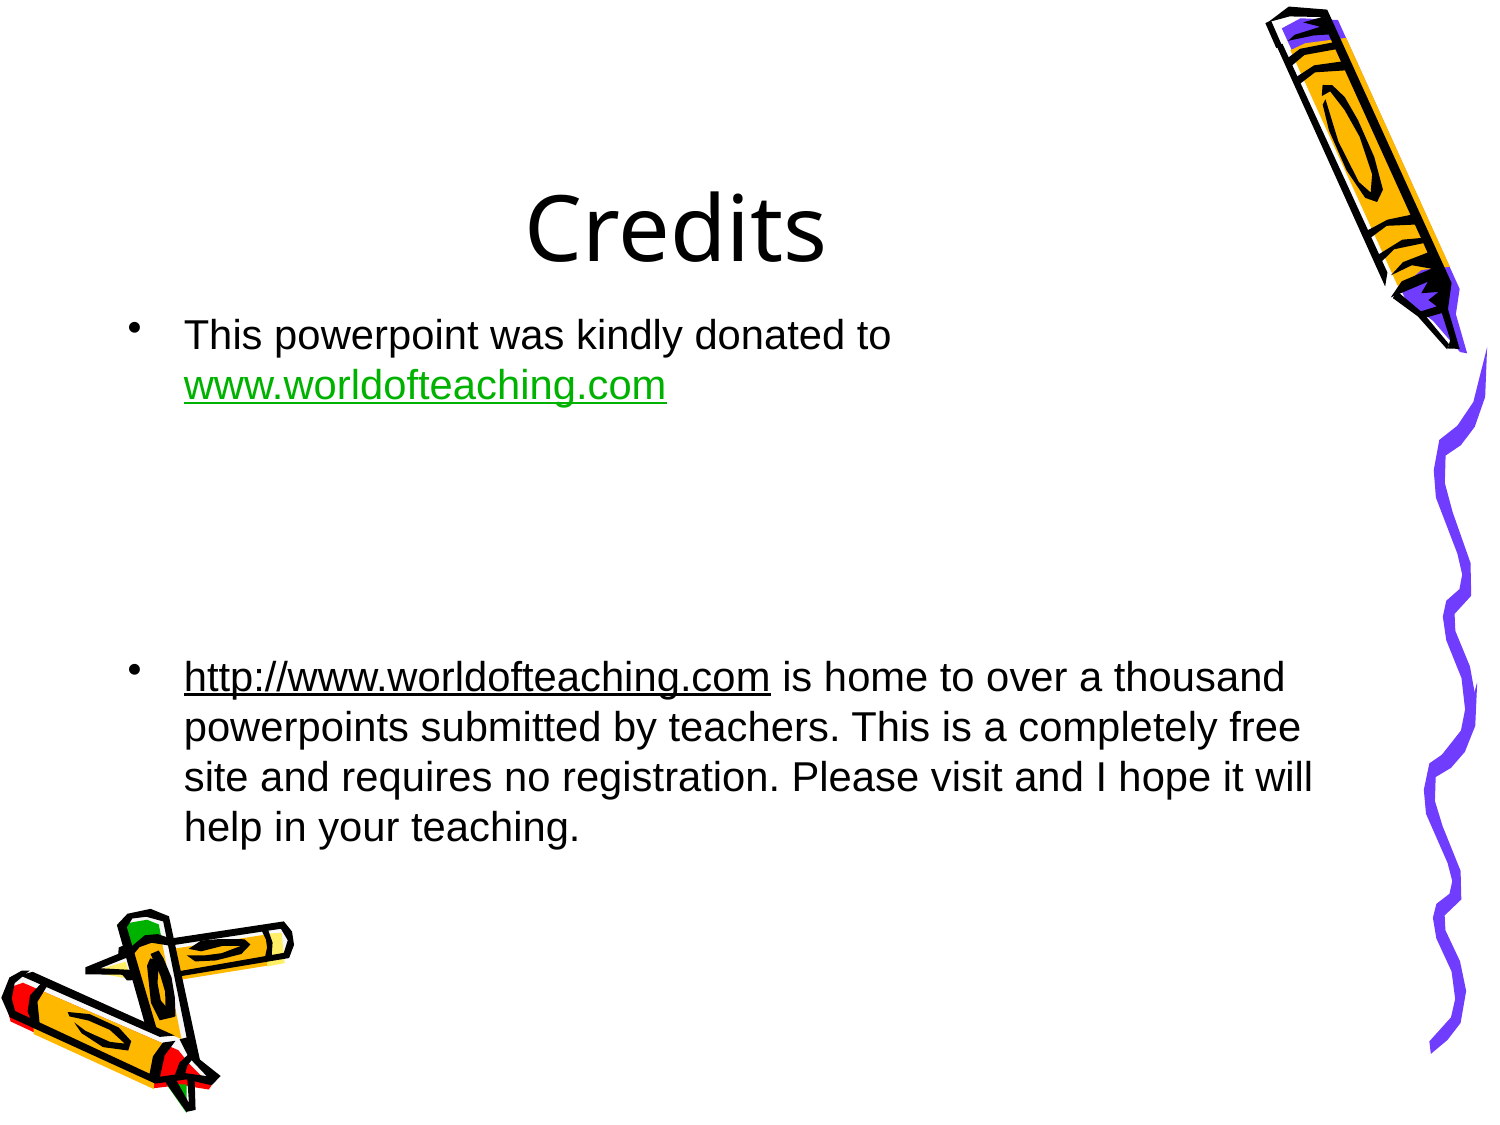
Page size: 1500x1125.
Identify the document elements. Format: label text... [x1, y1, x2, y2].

title Credits [112, 24, 1240, 288]
list This powerpoint was kindly donated to www.worldofteaching.com http://www.worldofteaching.com is home to over a thousand powerpoints submitted by teachers. This is a completely free site and requires no registration. Please visit and I hope it will help in your teaching. [112, 299, 1375, 900]
